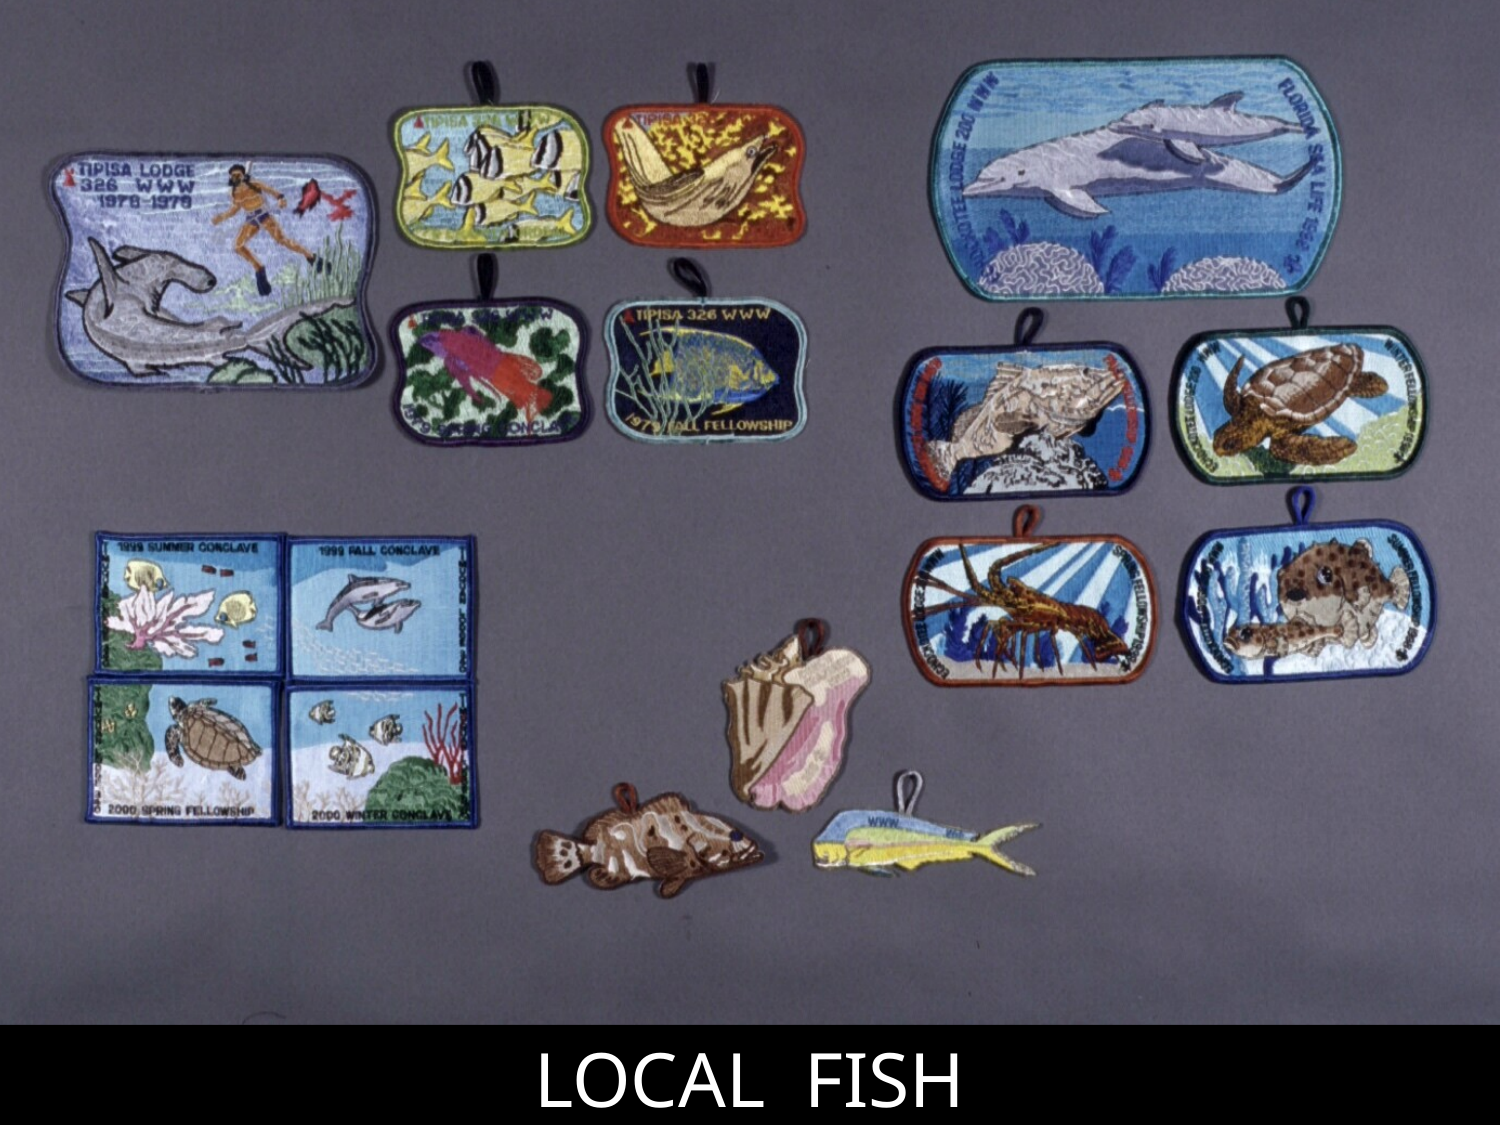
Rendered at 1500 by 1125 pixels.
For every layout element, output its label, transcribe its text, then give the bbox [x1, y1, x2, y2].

text_box LOCAL FISH [0, 1092, 1500, 1125]
picture [0, 0, 1500, 1087]
